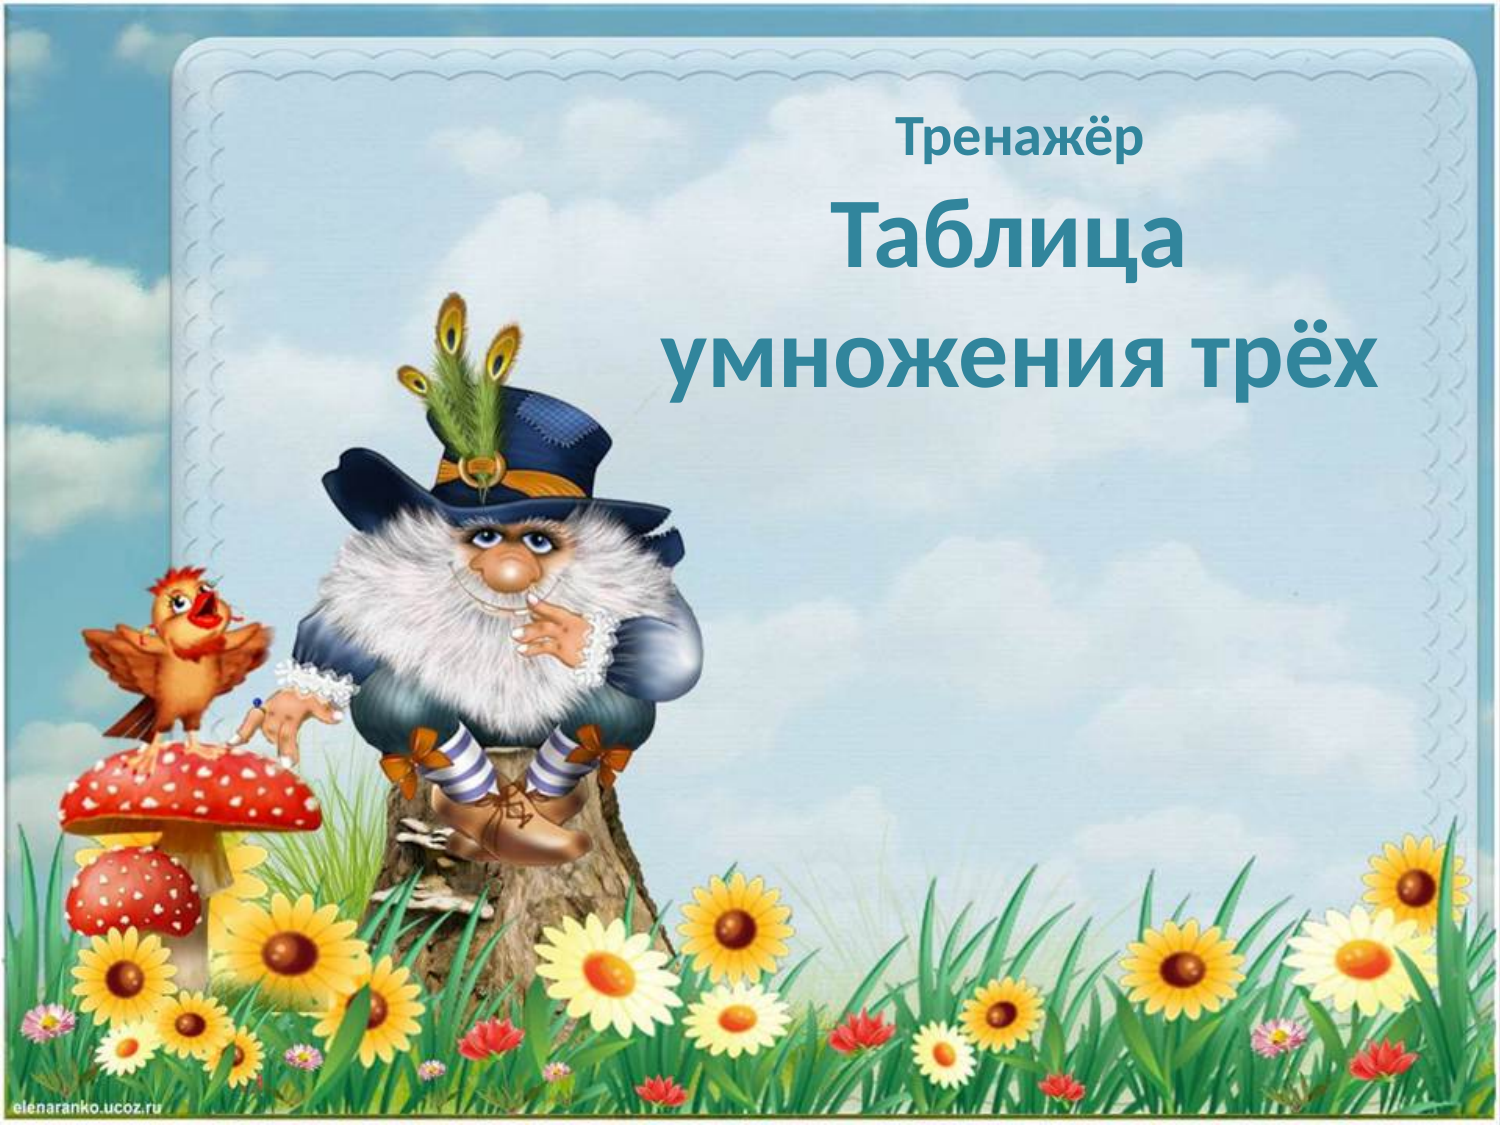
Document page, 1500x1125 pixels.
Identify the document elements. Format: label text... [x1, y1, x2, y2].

text_box [171, 361, 1312, 497]
picture [0, 0, 1500, 1125]
text_box Тренажёр Таблица умножения трёх [630, 90, 1411, 415]
